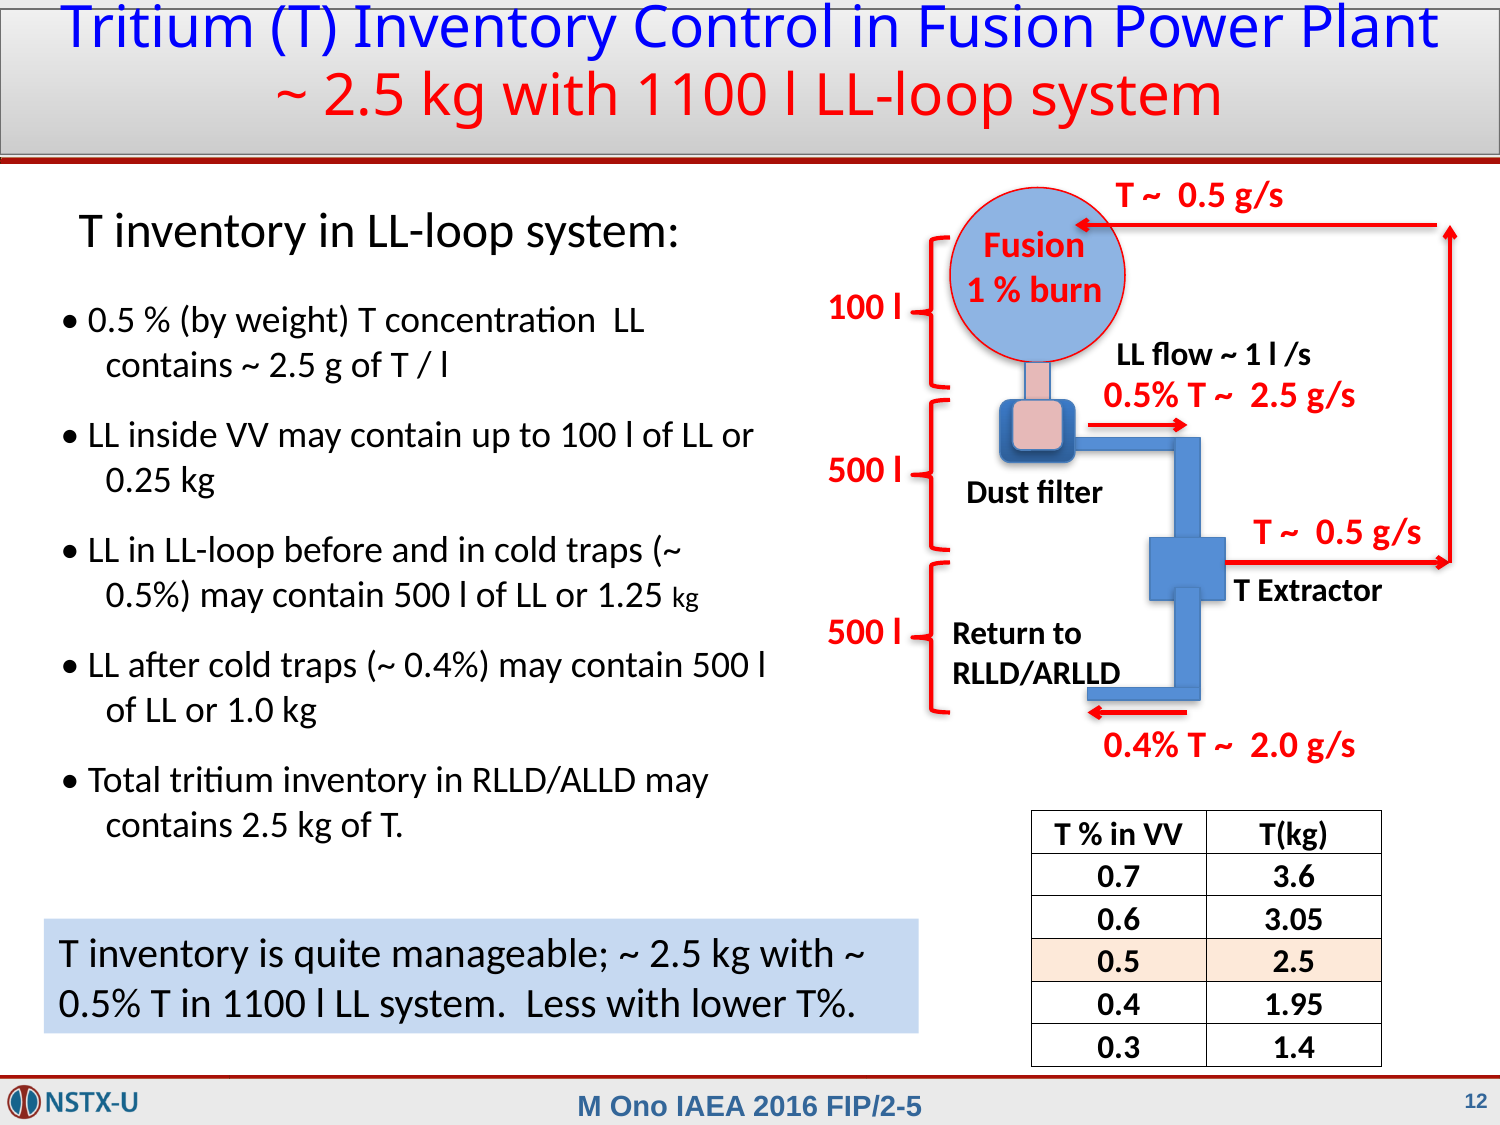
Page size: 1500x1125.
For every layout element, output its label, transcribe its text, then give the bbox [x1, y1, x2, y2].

text_box Tritium (T) Inventory Control in Fusion Power Plant ~ 2.5 kg with 1100 l LL-loop system [0, 8, 1500, 155]
table_cell 0.7 [1032, 854, 1206, 895]
picture [0, 0, 1500, 8]
text_box T inventory is quite manageable; ~ 2.5 kg with ~ 0.5% T in 1100 l LL system. Less with lower T%. [43, 918, 919, 1034]
text_box [910, 562, 932, 713]
table_cell 0.4 [1032, 982, 1206, 1023]
table_cell 1.4 [1207, 1024, 1381, 1066]
text_box • 0.5 % (by weight) T concentration LL contains ~ 2.5 g of T / l • LL inside VV may contain up to 100 l of LL or 0.25 kg • LL in LL-loop before and in cold traps (~ 0.5%) may contain 500 l of LL or 1.25 kg • LL after cold traps (~ 0.4%) may contain 500 l of LL or 1.0 kg • Total tritium inventory in RLLD/ALLD may contains 2.5 kg of T. [45, 287, 788, 853]
text_box 500 l [812, 599, 923, 660]
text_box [937, 162, 1451, 774]
table_cell 3.05 [1207, 896, 1381, 938]
table_cell 3.6 [1207, 854, 1381, 895]
table_cell 0.5 [1032, 939, 1206, 981]
table_header T % in VV [1032, 811, 1206, 853]
table_cell 1.95 [1207, 982, 1381, 1023]
table_cell 0.6 [1032, 896, 1206, 938]
text_box 100 l [812, 274, 918, 335]
text_box 500 l [813, 437, 918, 498]
text_box [910, 399, 932, 550]
text_box T inventory in LL-loop system: [63, 190, 696, 266]
picture [0, 1075, 1500, 1125]
table_cell 0.3 [1032, 1024, 1206, 1066]
table_header T(kg) [1207, 811, 1381, 853]
picture [0, 155, 1500, 164]
text_box [910, 237, 932, 388]
table_cell 2.5 [1207, 939, 1381, 981]
